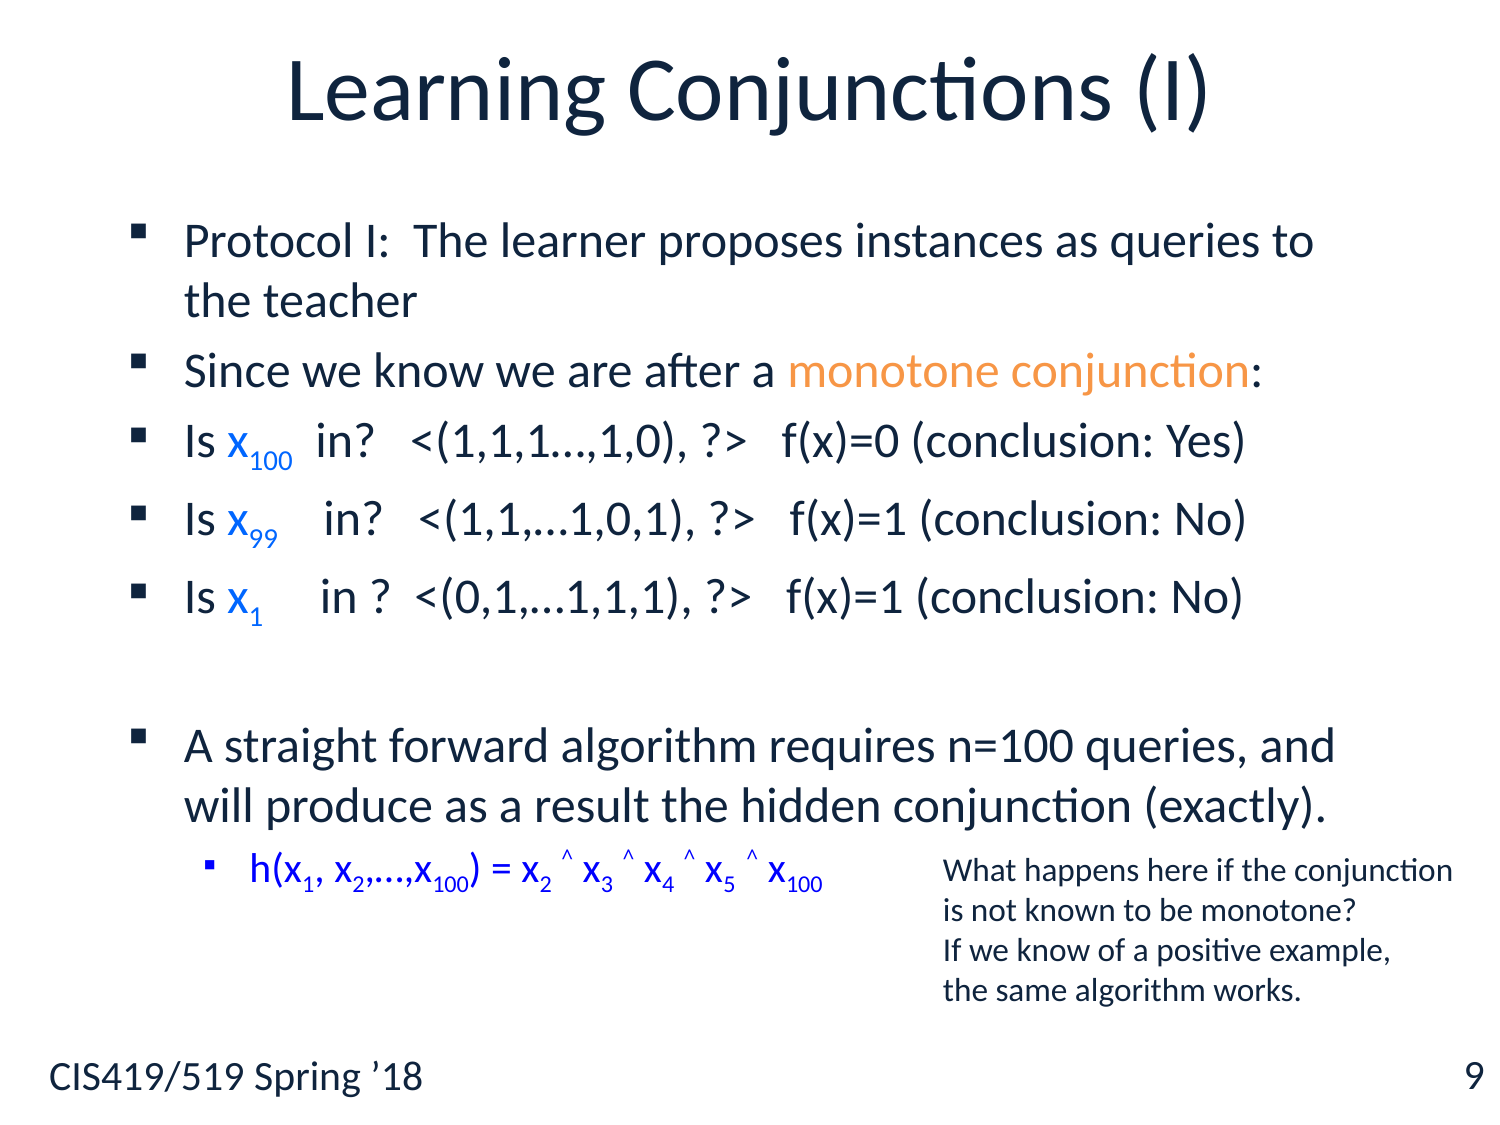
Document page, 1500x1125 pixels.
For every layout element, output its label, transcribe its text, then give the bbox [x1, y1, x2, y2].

list Protocol I: The learner proposes instances as queries to the teacher Since we know we are after a monotone conjunction: Is x100 in? <(1,1,1…,1,0), ?> f(x)=0 (conclusion: Yes) Is x99 in? <(1,1,…1,0,1), ?> f(x)=1 (conclusion: No) Is x1 in ? <(0,1,…1,1,1), ?> f(x)=1 (conclusion: No) A straight forward algorithm requires n=100 queries, and will produce as a result the hidden conjunction (exactly). h(x1, x2,…,x100) = x2 ˄ x3 ˄ x4 ˄ x5 ˄ x100 [112, 200, 1388, 1018]
slide_number 9 [1149, 1042, 1500, 1103]
text_box What happens here if the conjunction is not known to be monotone? If we know of a positive example, the same algorithm works. [928, 840, 1477, 1016]
title Learning Conjunctions (I) [112, 5, 1388, 163]
